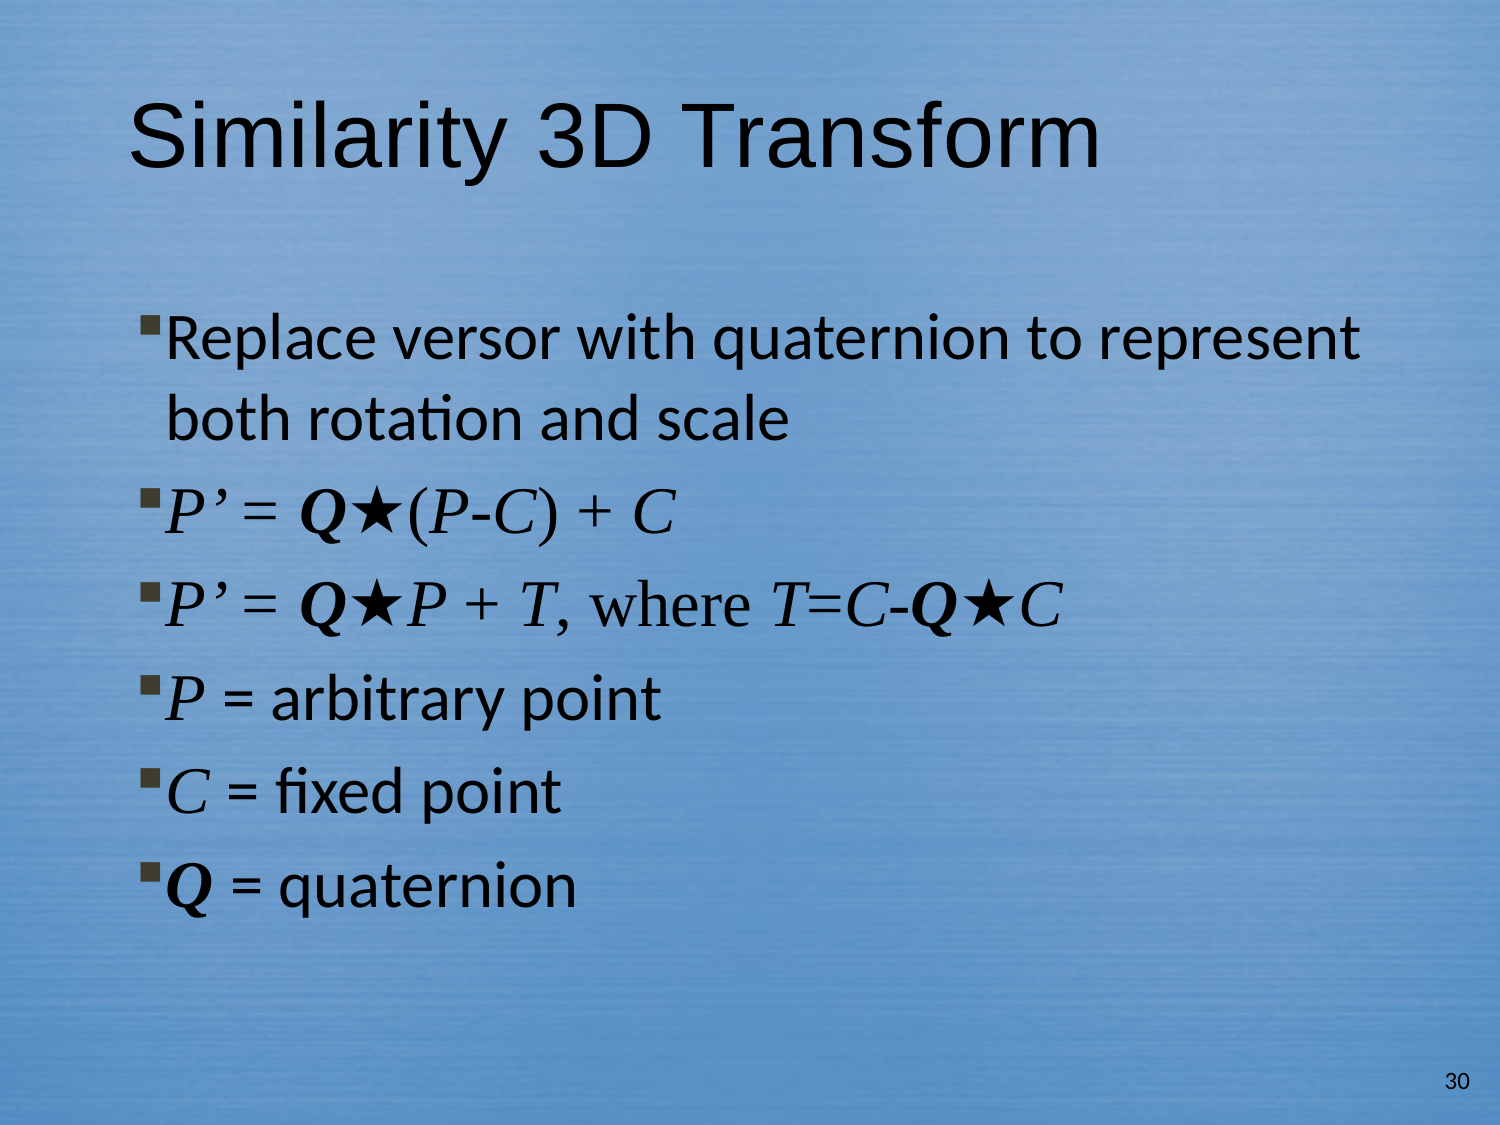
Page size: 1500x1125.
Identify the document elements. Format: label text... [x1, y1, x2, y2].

title Similarity 3D Transform [112, 37, 1388, 224]
slide_number 30 [1335, 1050, 1485, 1110]
list Replace versor with quaternion to represent both rotation and scale P’ = Q★(P-C) + C P’ = Q★P + T, where T=C-Q★C P = arbitrary point C = fixed point Q = quaternion [112, 285, 1388, 1035]
